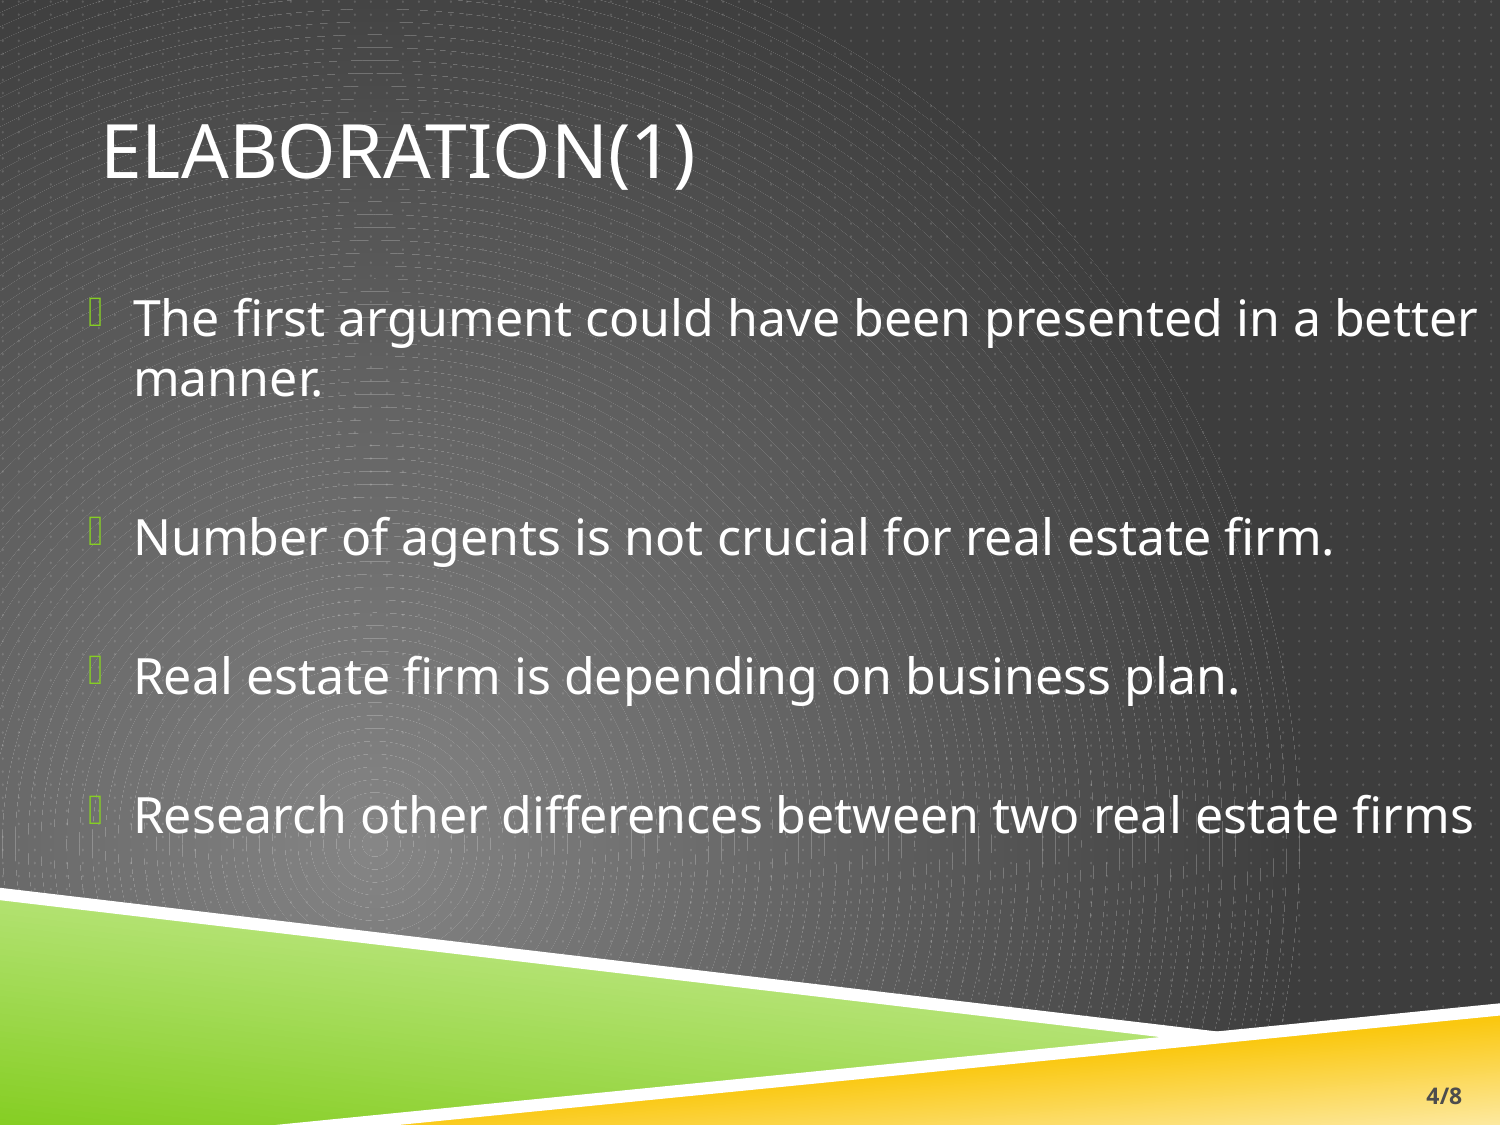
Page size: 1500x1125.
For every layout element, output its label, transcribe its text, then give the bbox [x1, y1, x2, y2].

title Elaboration(1) [100, 54, 1376, 243]
list The first argument could have been presented in a better manner. Number of agents is not crucial for real estate firm. Real estate firm is depending on business plan. Research other differences between two real estate firms [76, 278, 1500, 892]
slide_number 4/8 [1387, 1052, 1463, 1113]
